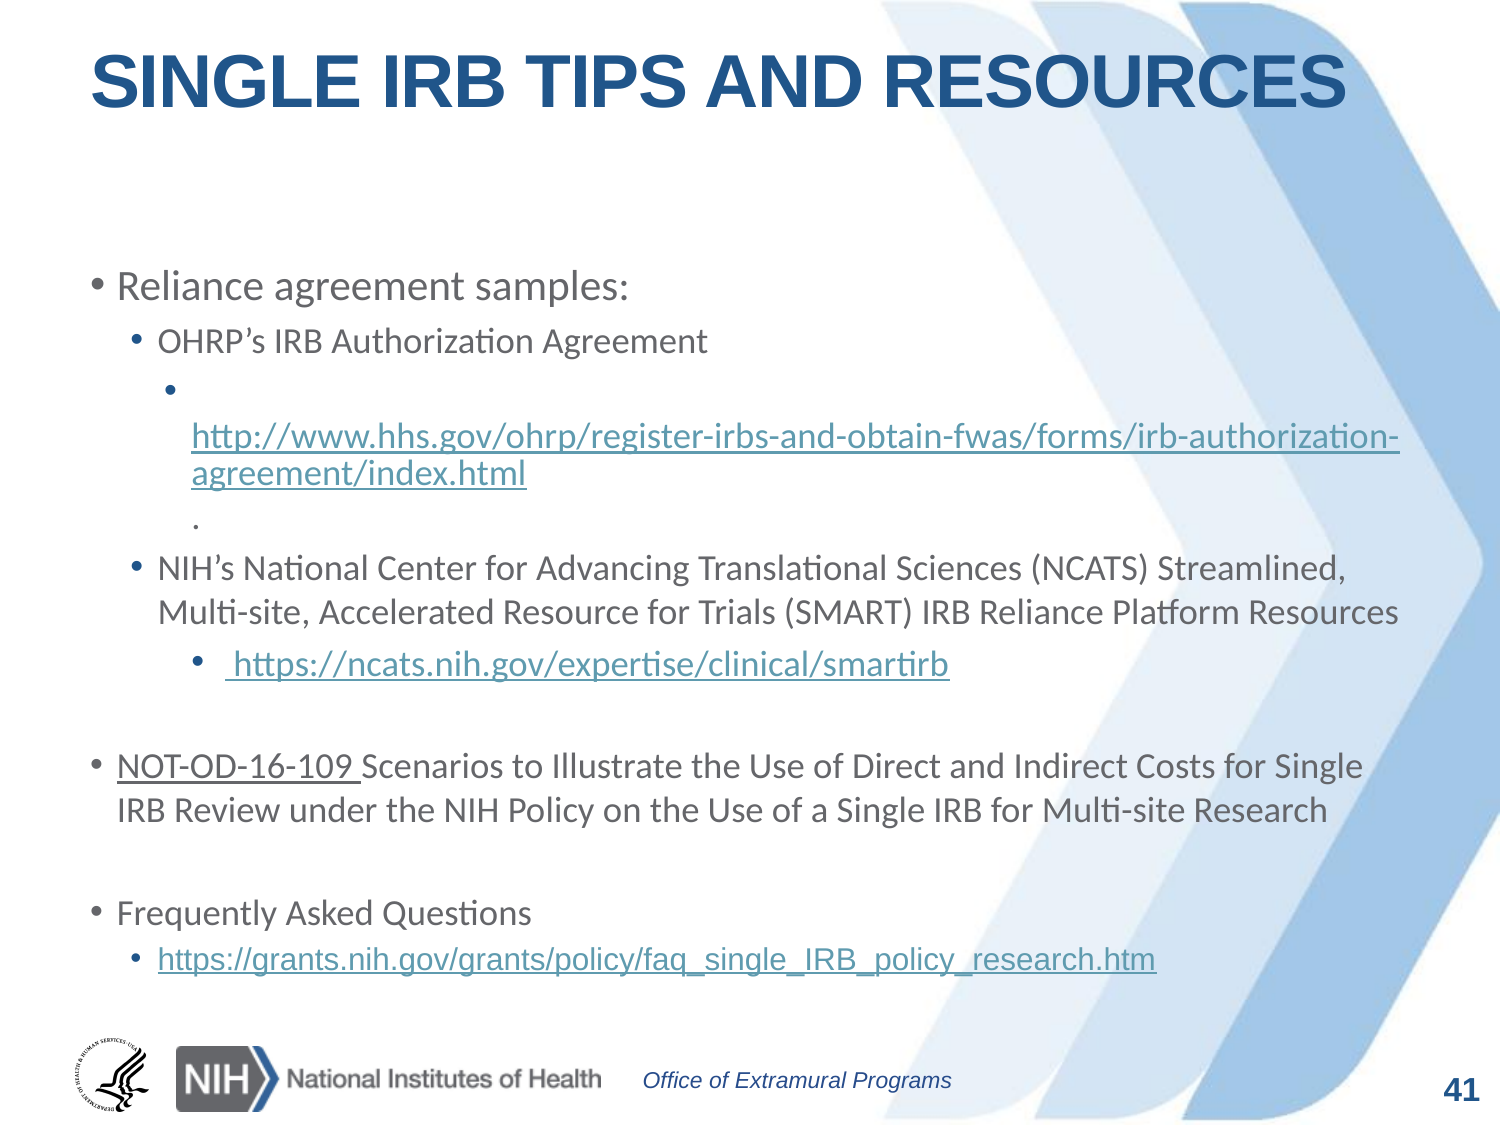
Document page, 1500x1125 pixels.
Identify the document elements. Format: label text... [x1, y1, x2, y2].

picture [0, 0, 1500, 1125]
title Single irb tips and resources [75, 25, 1419, 204]
list Reliance agreement samples: OHRP’s IRB Authorization Agreement http://www.hhs.gov/ohrp/register-irbs-and-obtain-fwas/forms/irb-authorization-agreement/index.html. NIH’s National Center for Advancing Translational Sciences (NCATS) Streamlined, Multi-site, Accelerated Resource for Trials (SMART) IRB Reliance Platform Resources https://ncats.nih.gov/expertise/clinical/smartirb NOT-OD-16-109 Scenarios to Illustrate the Use of Direct and Indirect Costs for Single IRB Review under the NIH Policy on the Use of a Single IRB for Multi-site Research Frequently Asked Questions https://grants.nih.gov/grants/policy/faq_single_IRB_policy_research.htm [75, 250, 1429, 968]
slide_number 41 [1352, 1058, 1496, 1119]
